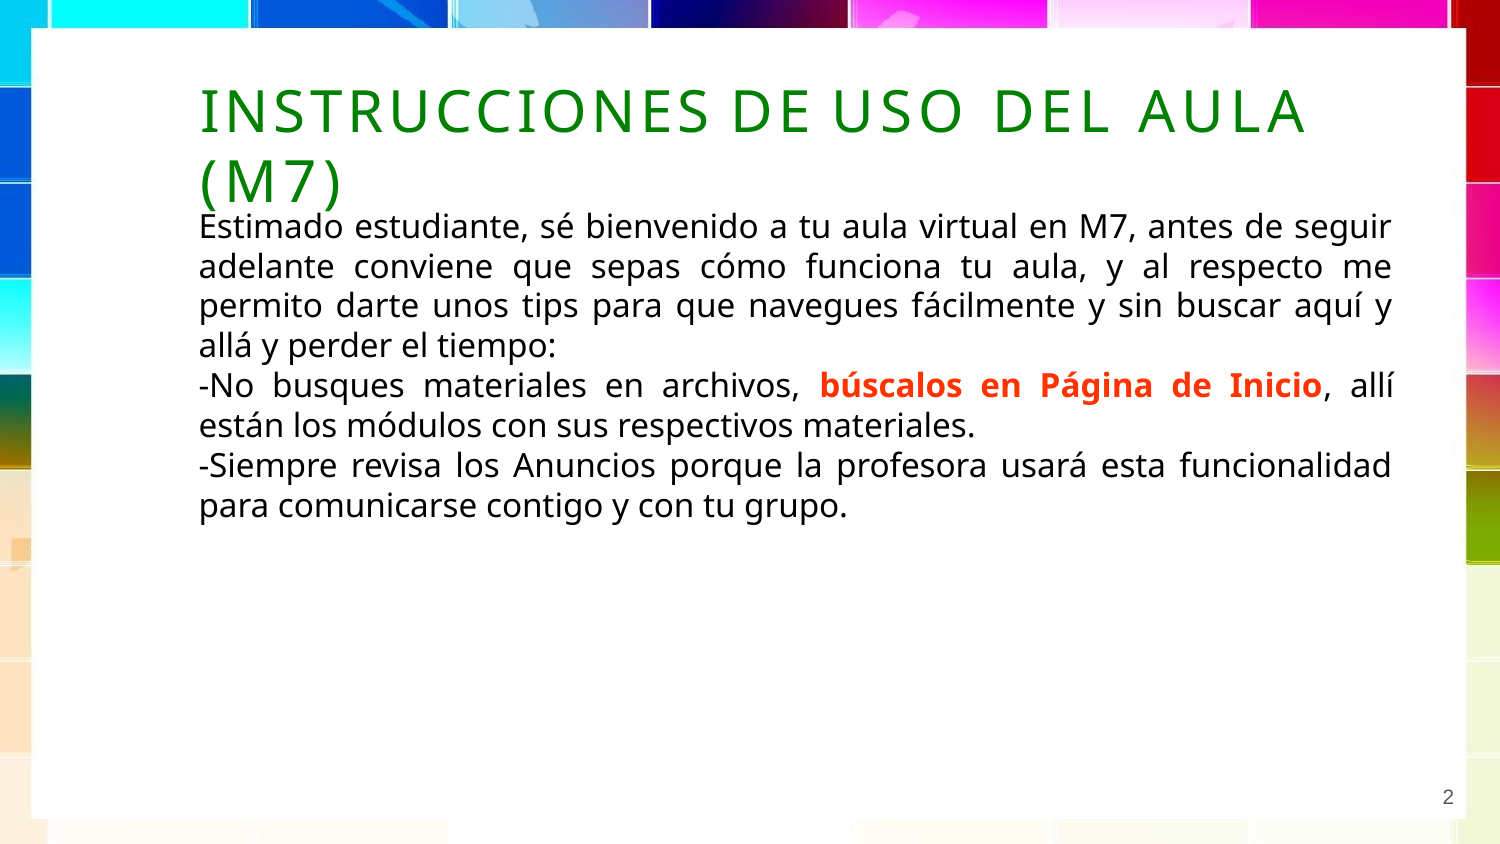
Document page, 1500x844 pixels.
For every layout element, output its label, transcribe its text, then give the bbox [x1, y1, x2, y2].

slide_number 2 [1436, 783, 1473, 844]
picture [0, 0, 1500, 844]
title INSTRUCCIONES DE USO DEL AULA (M7) [198, 71, 1400, 215]
text_box Estimado estudiante, sé bienvenido a tu aula virtual en M7, antes de seguir adelante conviene que sepas cómo funciona tu aula, y al respecto me permito darte unos tips para que navegues fácilmente y sin buscar aquí y allá y perder el tiempo: -No busques materiales en archivos, búscalos en Página de Inicio, allí están los módulos con sus respectivos materiales. -Siempre revisa los Anuncios porque la profesora usará esta funcionalidad para comunicarse contigo y con tu grupo. [198, 199, 1395, 525]
